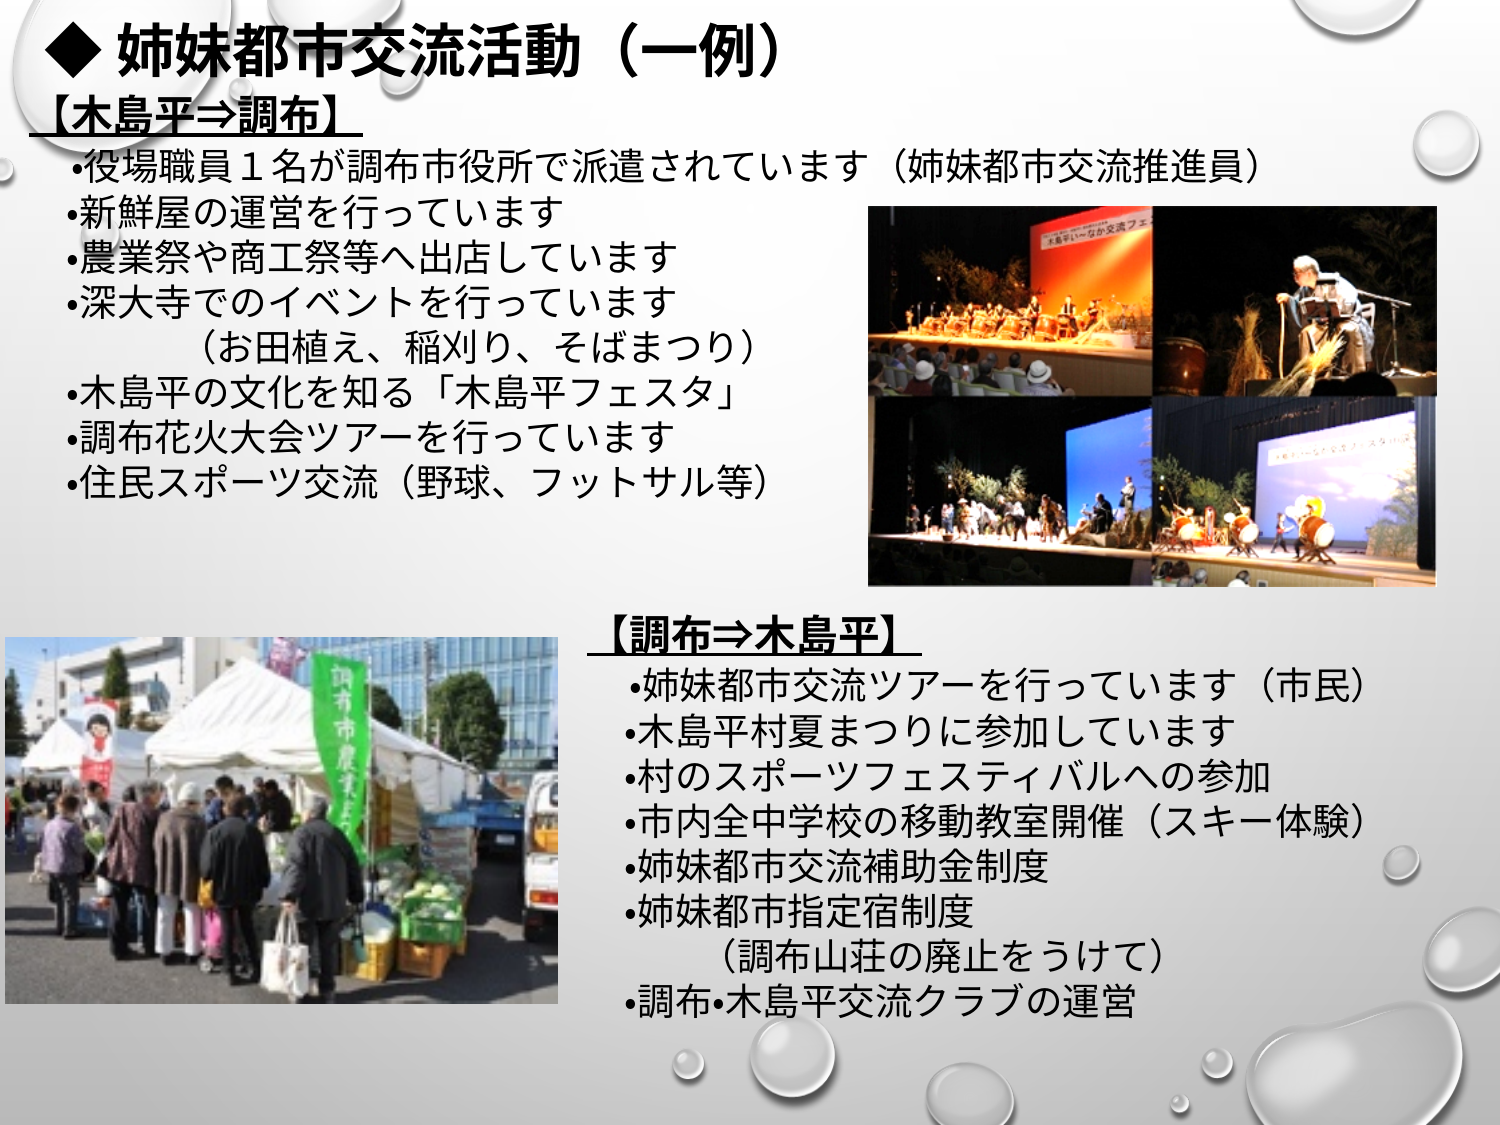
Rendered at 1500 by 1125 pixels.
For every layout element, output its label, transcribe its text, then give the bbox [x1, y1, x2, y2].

picture [0, 0, 1500, 1125]
text_box 【木島平⇒調布】 ・役場職員１名が調布市役所で派遣されています（姉妹都市交流推進員） ・新鮮屋の運営を行っています ・農業祭や商工祭等へ出店しています ・深大寺でのイベントを行っています （お田植え、稲刈り、そばまつり） ・木島平の文化を知る「木島平フェスタ」 ・調布花火大会ツアーを行っています ・住民スポーツ交流（野球、フットサル等） [14, 81, 1326, 511]
text_box ◆姉妹都市交流活動（一例） [29, 7, 1441, 79]
text_box 【調布⇒木島平】 ・姉妹都市交流ツアーを行っています（市民） ・木島平村夏まつりに参加しています ・村のスポーツフェスティバルへの参加 ・市内全中学校の移動教室開催（スキー体験） ・姉妹都市交流補助金制度 ・姉妹都市指定宿制度 （調布山荘の廃止をうけて） ・調布・木島平交流クラブの運営 [572, 600, 1500, 1031]
